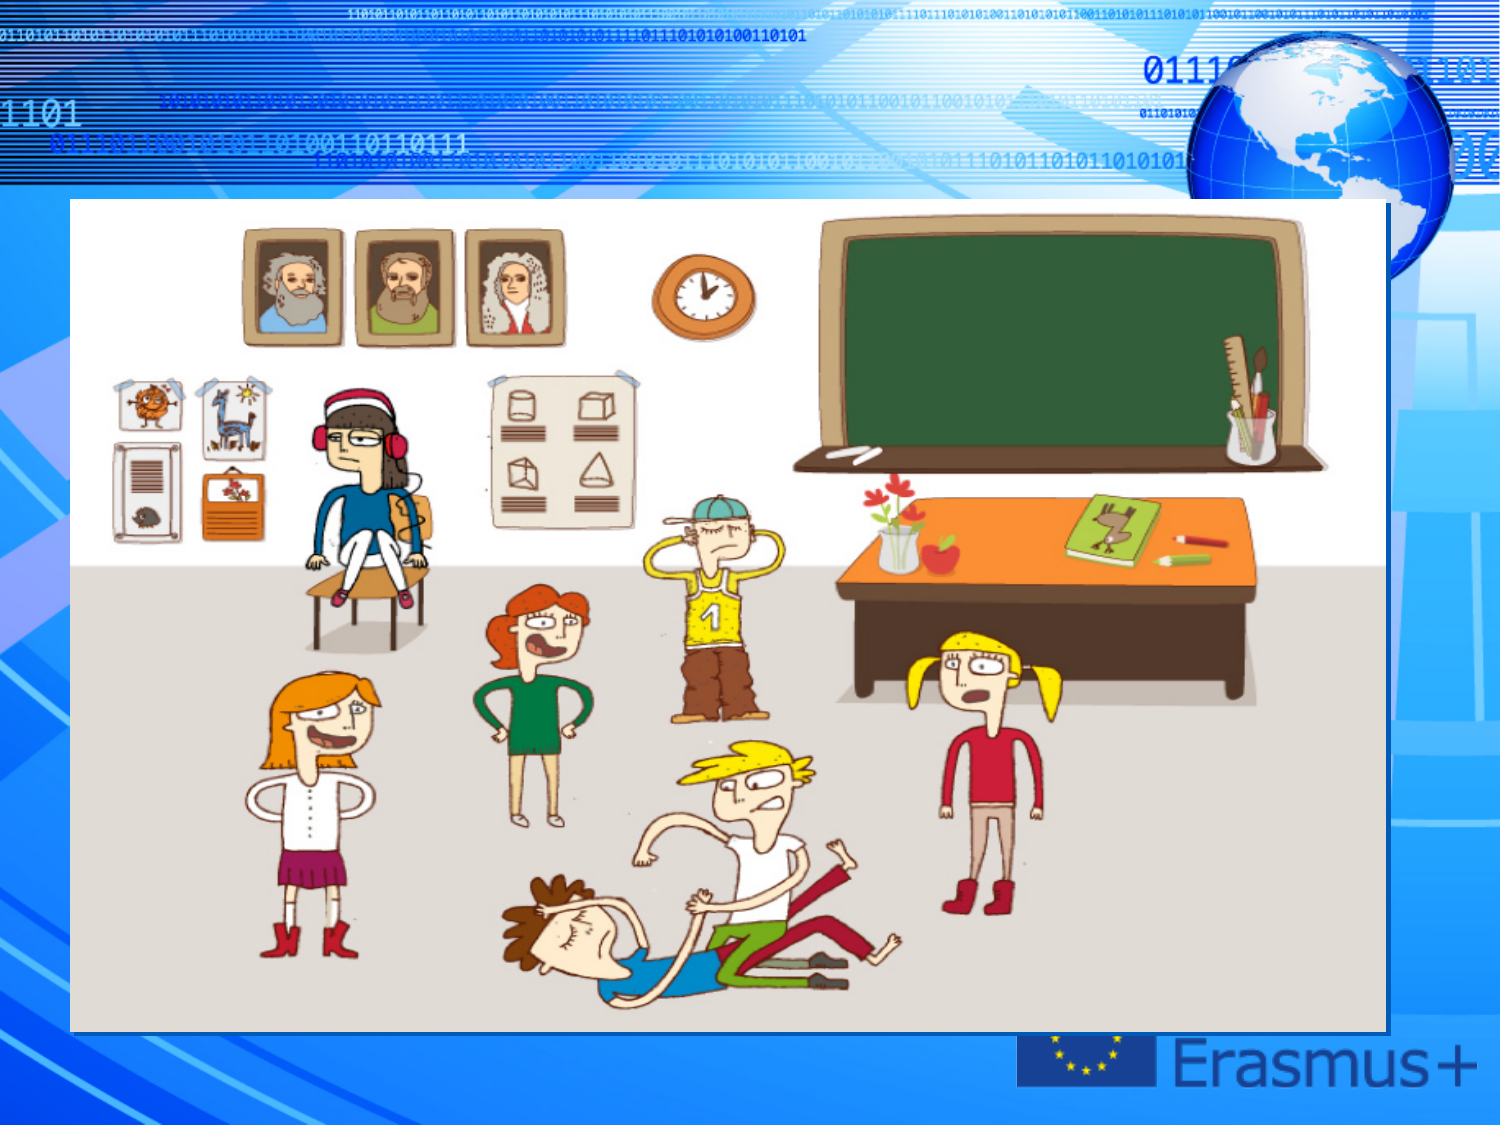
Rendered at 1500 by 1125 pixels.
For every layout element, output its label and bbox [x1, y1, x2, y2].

picture [0, 0, 1500, 1125]
list [70, 198, 1387, 1032]
